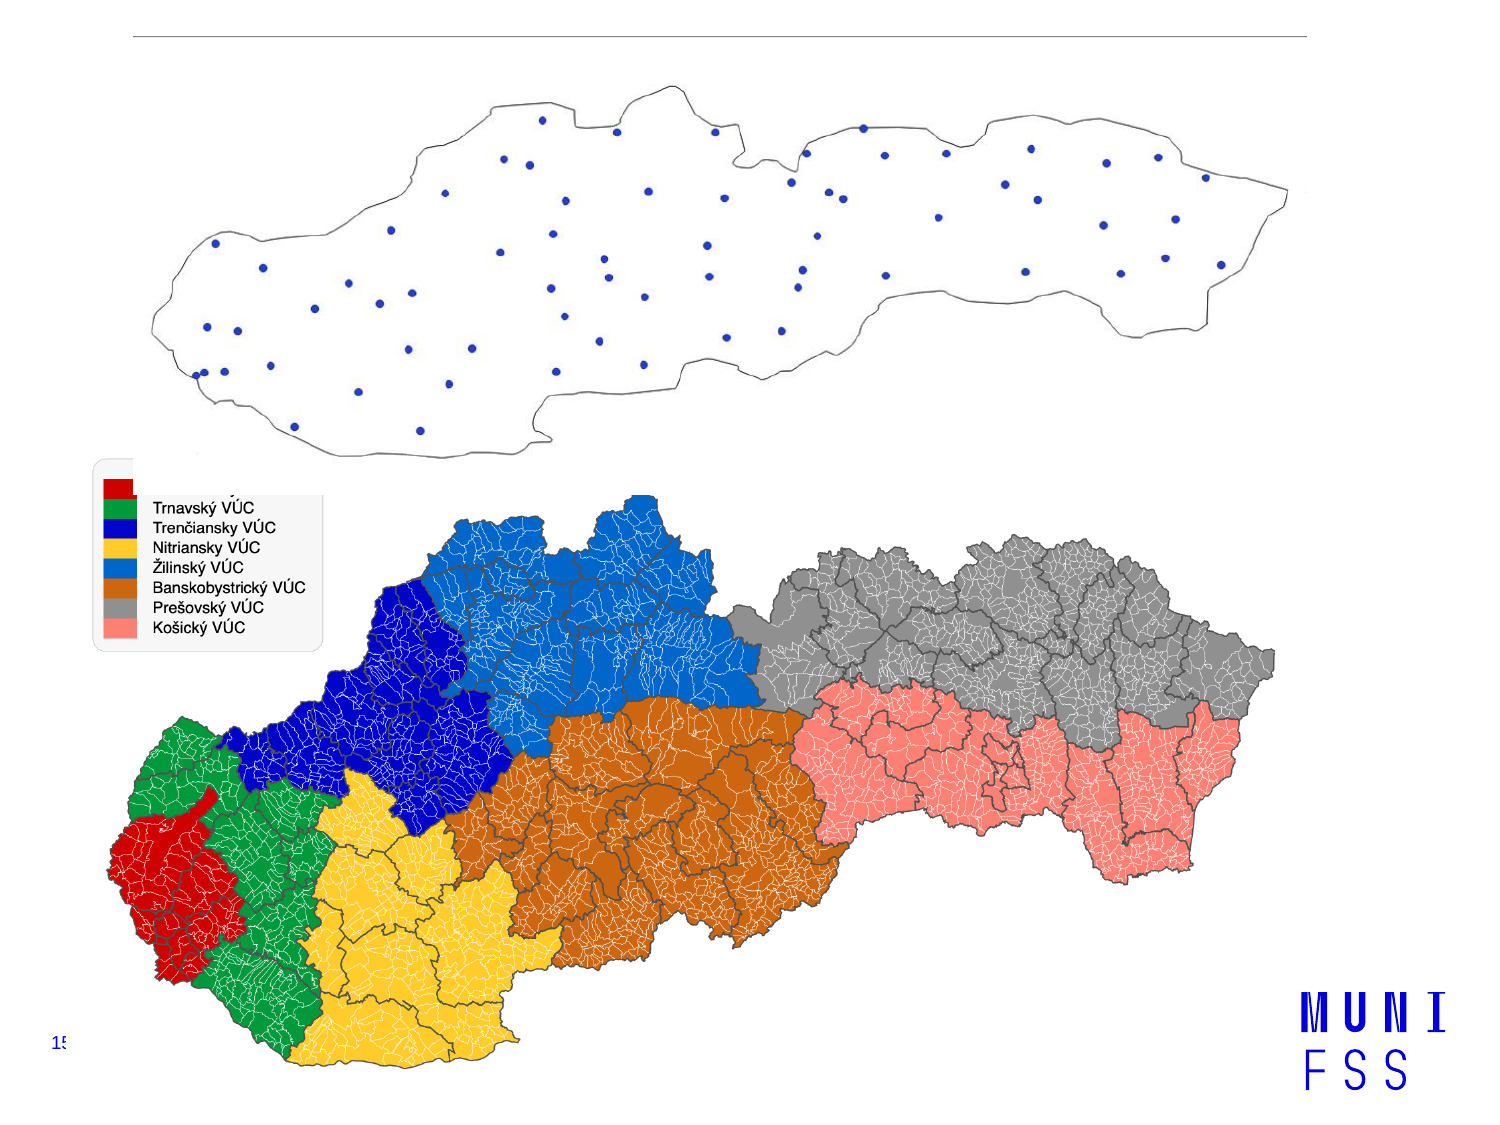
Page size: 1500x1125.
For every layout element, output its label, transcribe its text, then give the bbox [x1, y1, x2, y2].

slide_number 15 [50, 1021, 61, 1063]
picture [66, 36, 1307, 1102]
